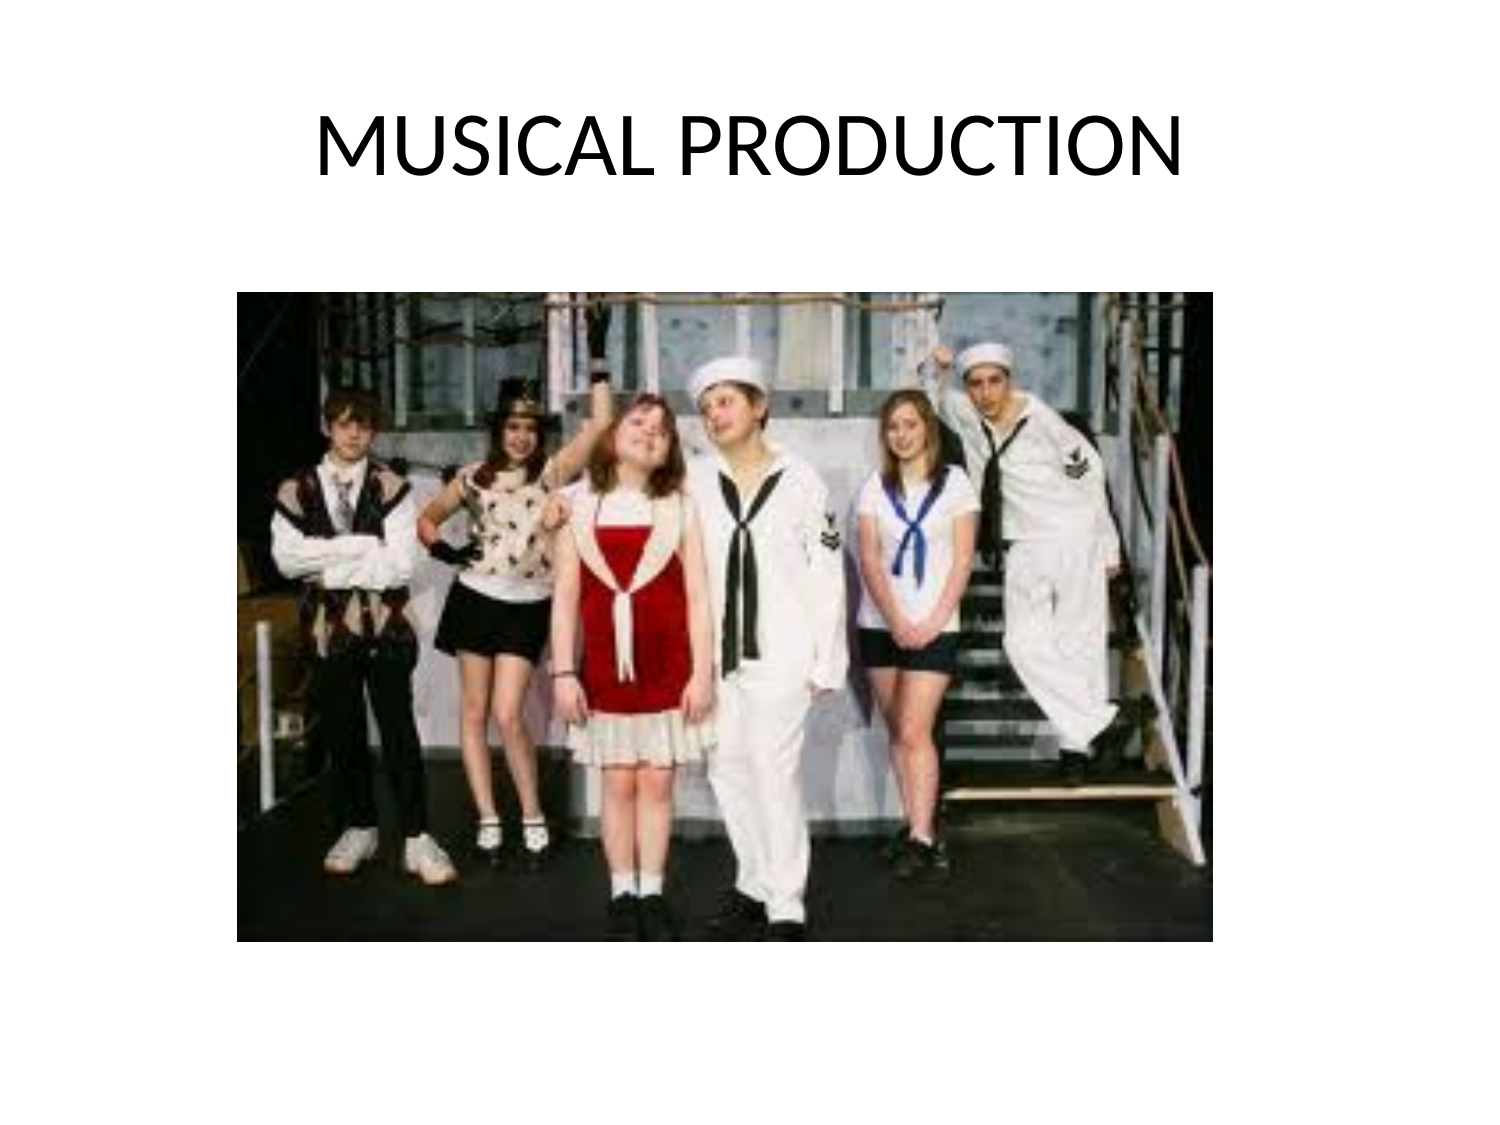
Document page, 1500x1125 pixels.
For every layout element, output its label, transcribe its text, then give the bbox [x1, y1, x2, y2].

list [237, 292, 1213, 942]
title MUSICAL PRODUCTION [75, 45, 1425, 233]
